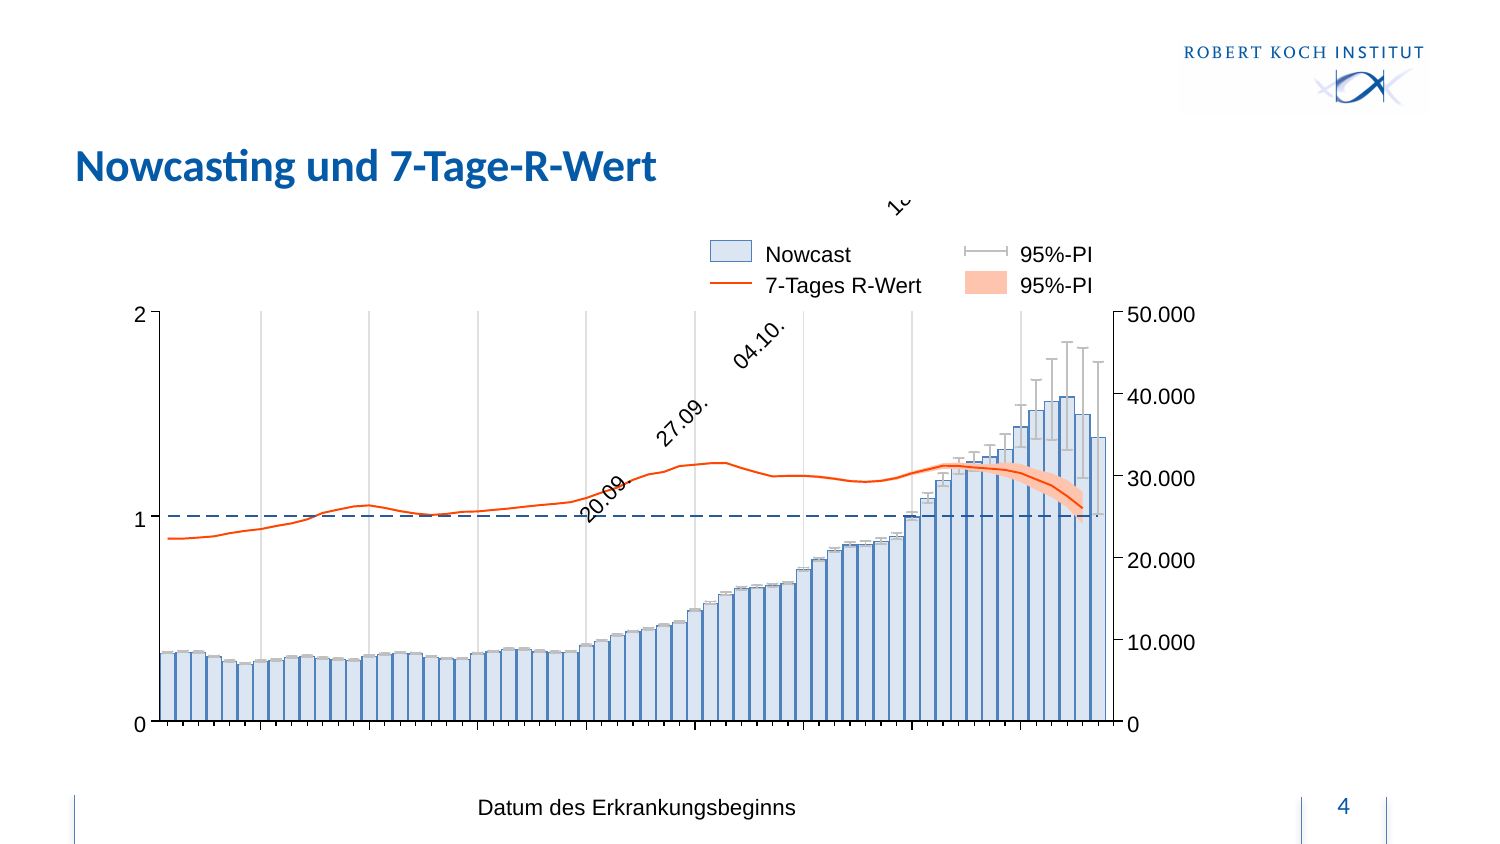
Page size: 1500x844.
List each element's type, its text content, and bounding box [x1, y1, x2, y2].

slide_number 4 [1302, 782, 1385, 827]
title Nowcasting und 7-Tage-R-Wert [75, 104, 1385, 222]
picture [1178, 40, 1430, 114]
picture [74, 199, 1255, 844]
